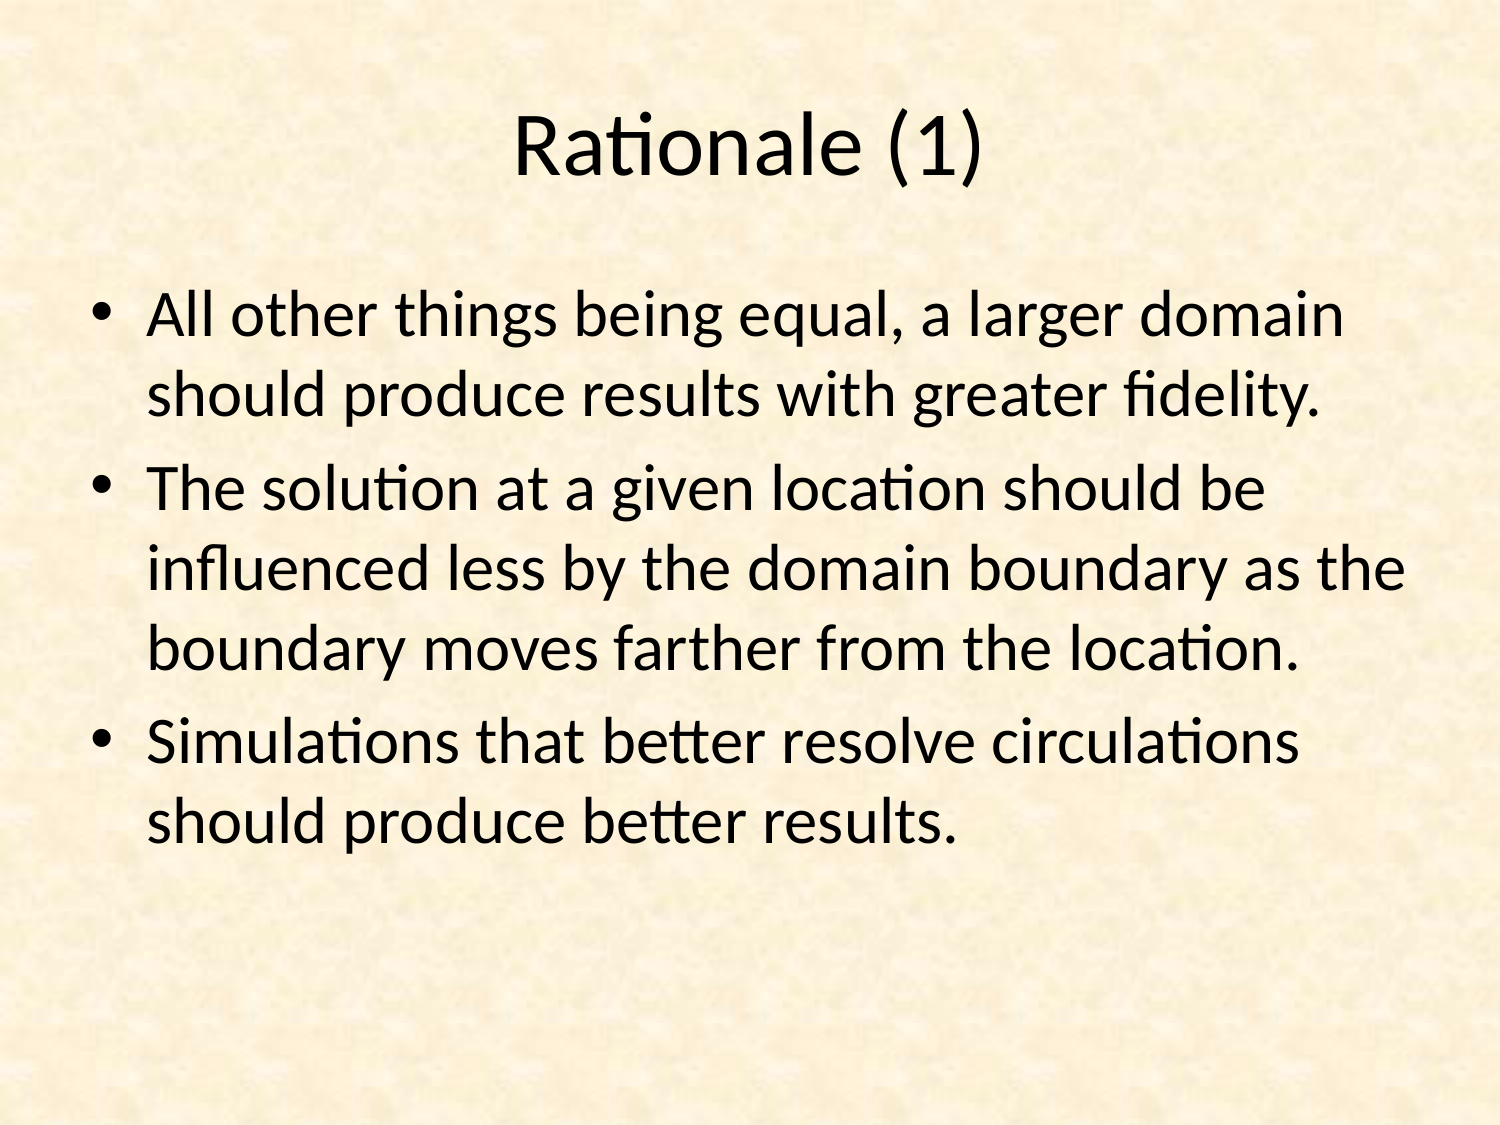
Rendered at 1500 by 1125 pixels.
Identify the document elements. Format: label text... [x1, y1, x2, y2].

picture [0, 0, 1500, 1125]
title Rationale (1) [75, 45, 1425, 233]
list All other things being equal, a larger domain should produce results with greater fidelity. The solution at a given location should be influenced less by the domain boundary as the boundary moves farther from the location. Simulations that better resolve circulations should produce better results. [75, 262, 1425, 1005]
